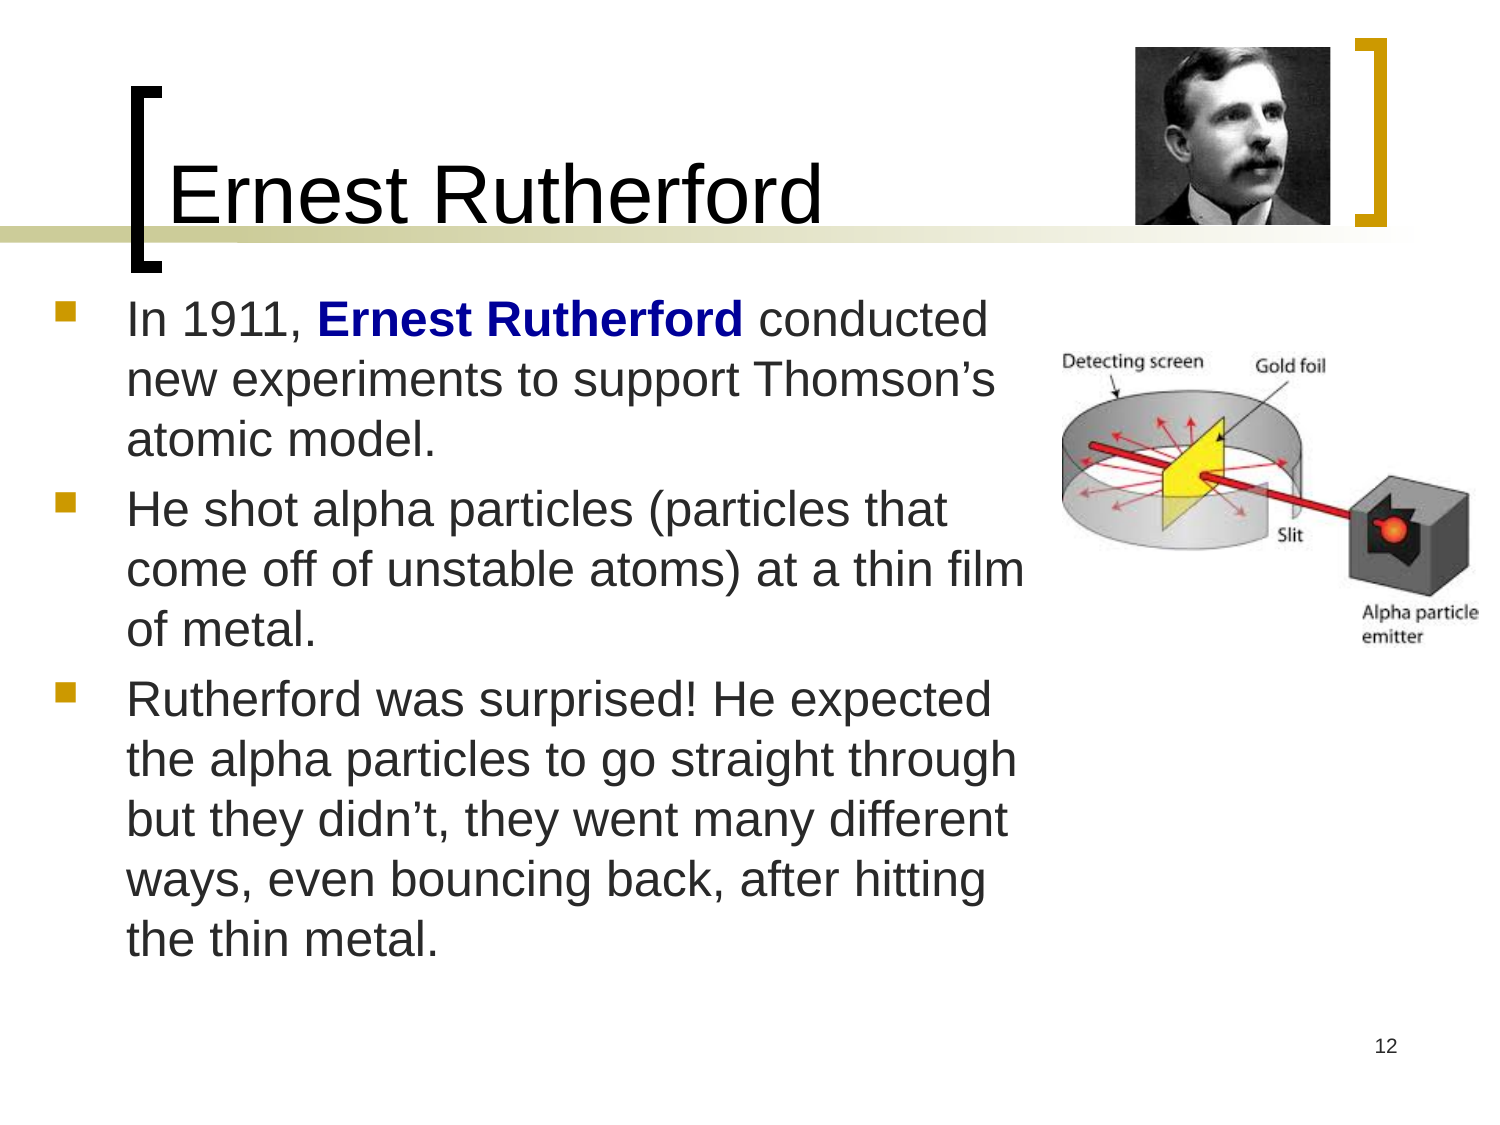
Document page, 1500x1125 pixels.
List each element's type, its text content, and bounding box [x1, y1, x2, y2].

title Ernest Rutherford [152, 15, 1328, 248]
slide_number 12 [1099, 1024, 1413, 1101]
picture [1135, 47, 1331, 225]
picture [1062, 350, 1479, 649]
list In 1911, Ernest Rutherford conducted new experiments to support Thomson’s atomic model. He shot alpha particles (particles that come off of unstable atoms) at a thin film of metal. Rutherford was surprised! He expected the alpha particles to go straight through but they didn’t, they went many different ways, even bouncing back, after hitting the thin metal. [37, 279, 1063, 1000]
